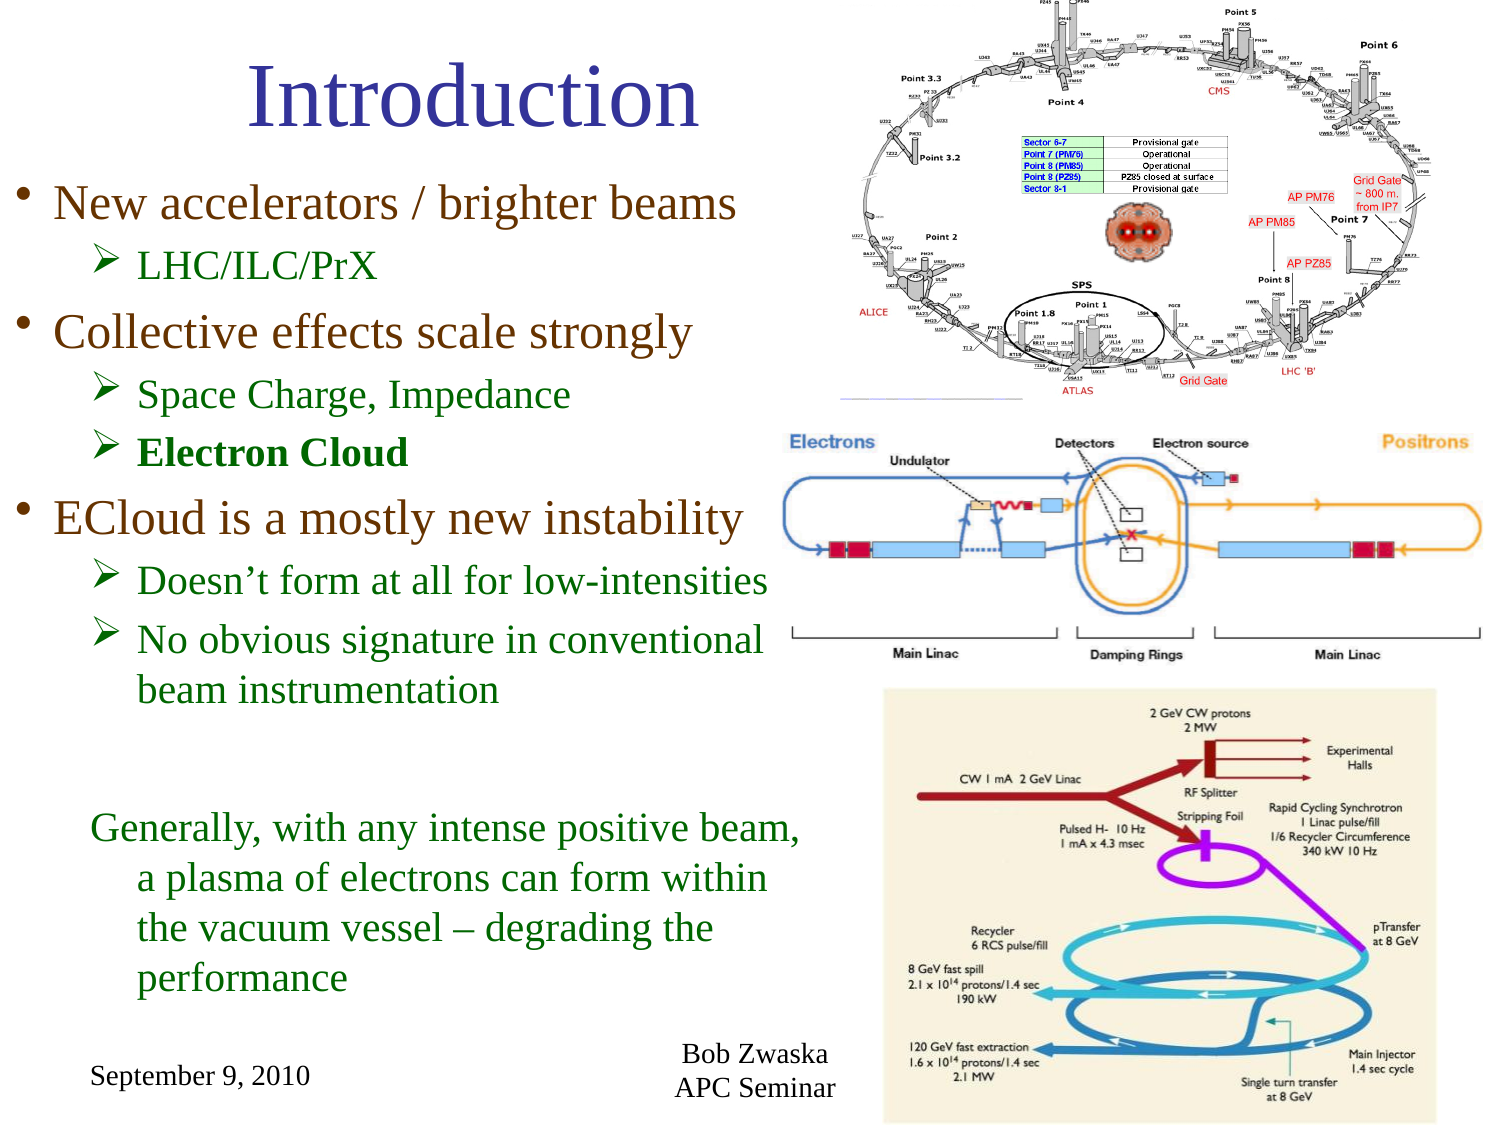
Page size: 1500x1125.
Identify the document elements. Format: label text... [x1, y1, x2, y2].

list New accelerators / brighter beams LHC/ILC/PrX Collective effects scale strongly Space Charge, Impedance Electron Cloud ECloud is a mostly new instability Doesn’t form at all for low-intensities No obvious signature in conventional beam instrumentation Generally, with any intense positive beam, a plasma of electrons can form within the vacuum vessel – degrading the performance [0, 162, 821, 1058]
title Introduction [74, 24, 834, 156]
picture [882, 687, 1438, 1125]
picture [762, 405, 1500, 670]
picture [839, 0, 1435, 400]
